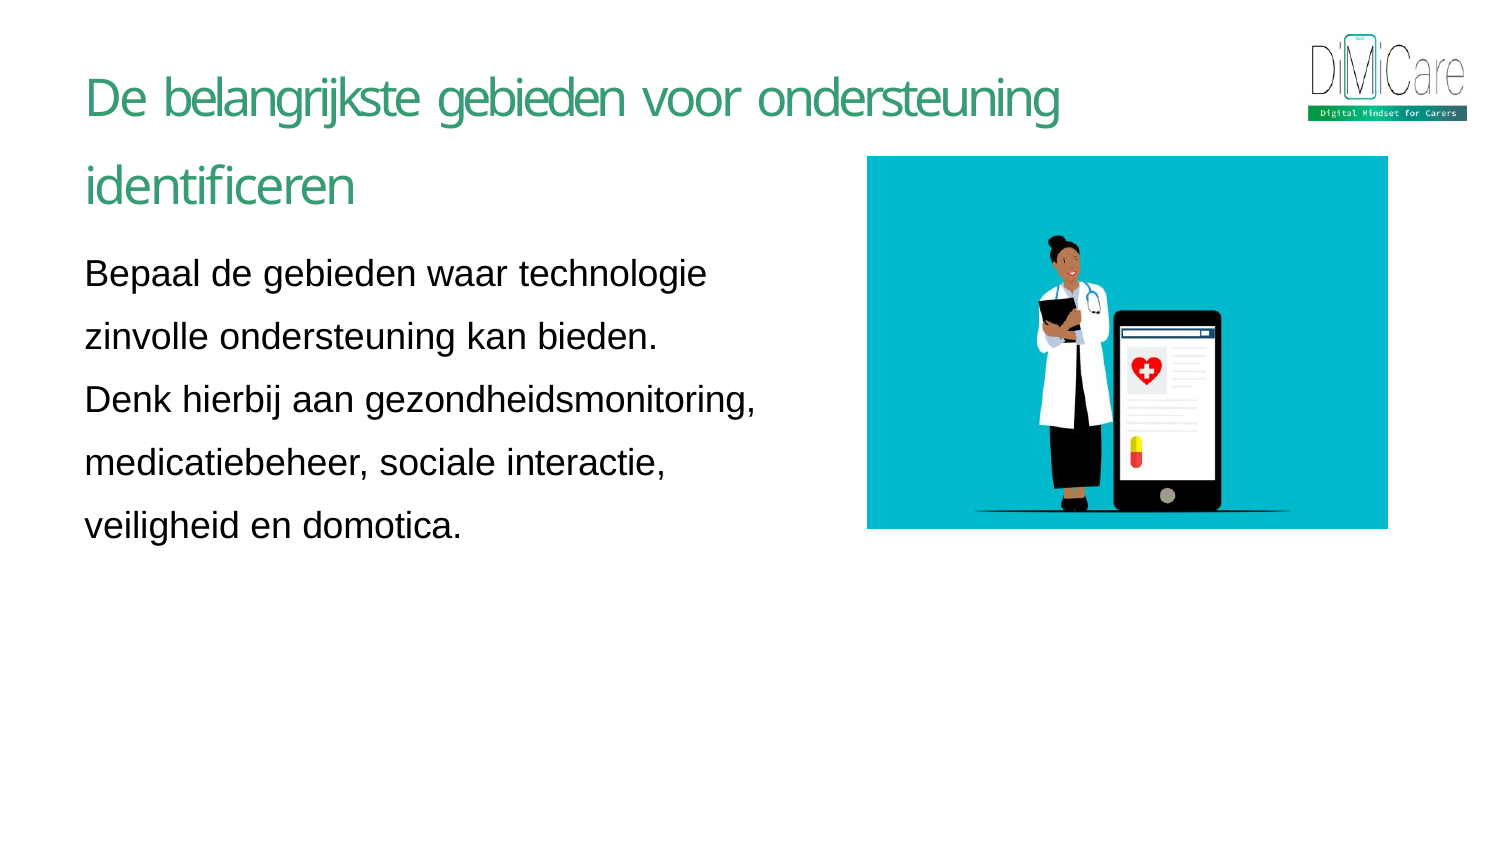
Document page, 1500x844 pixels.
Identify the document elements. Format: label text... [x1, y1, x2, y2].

title De belangrijkste gebieden voor ondersteuning identificeren [82, 37, 1207, 215]
text_box Bepaal de gebieden waar technologie zinvolle ondersteuning kan bieden. Denk hierbij aan gezondheidsmonitoring, medicatiebeheer, sociale interactie, veiligheid en domotica. [82, 229, 765, 547]
picture [1308, 33, 1468, 121]
picture [867, 156, 1388, 529]
